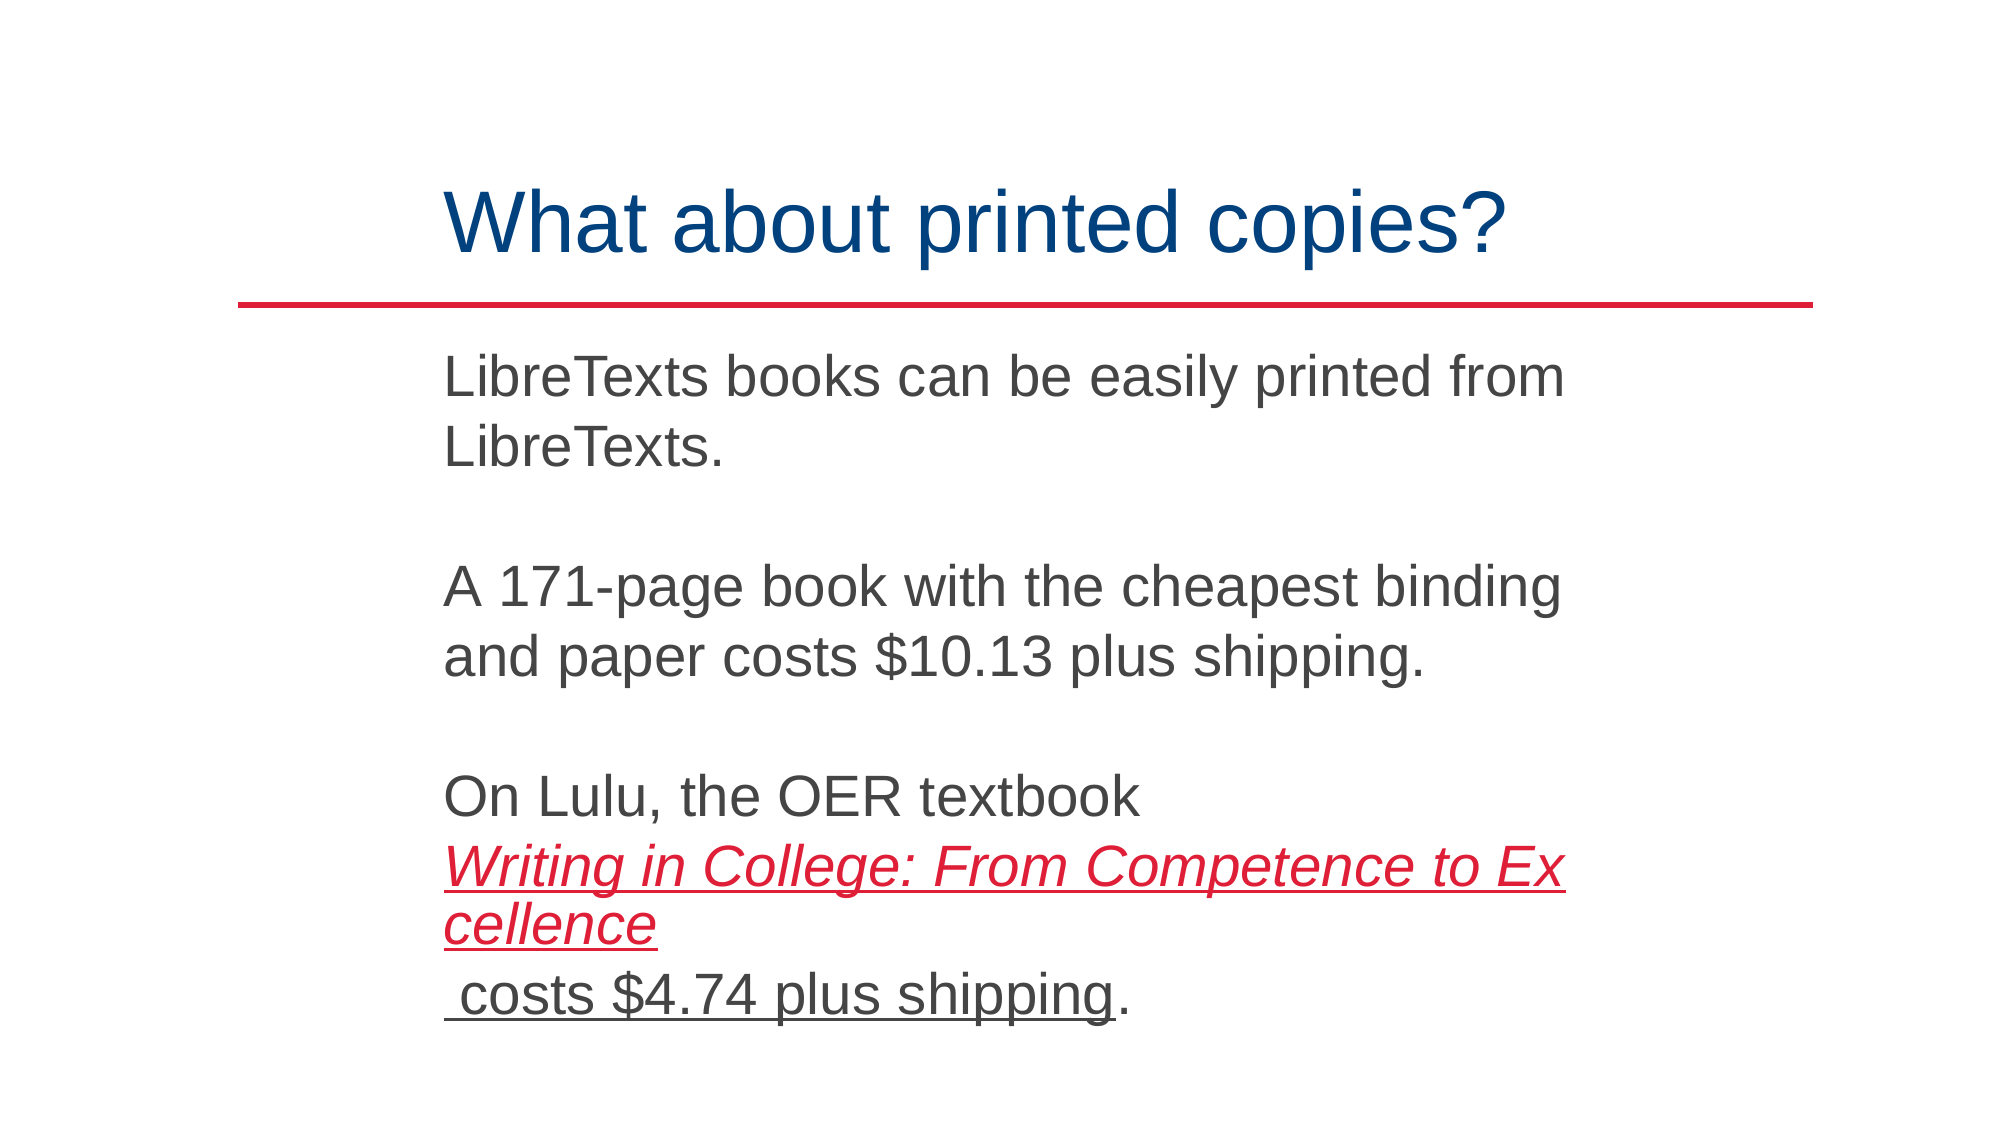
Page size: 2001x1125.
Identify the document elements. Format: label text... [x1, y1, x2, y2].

title What about printed copies? [428, 131, 1611, 280]
list LibreTexts books can be easily printed from LibreTexts. A 171-page book with the cheapest binding and paper costs $10.13 plus shipping. On Lulu, the OER textbook Writing in College: From Competence to Excellence costs $4.74 plus shipping. [428, 330, 1611, 994]
